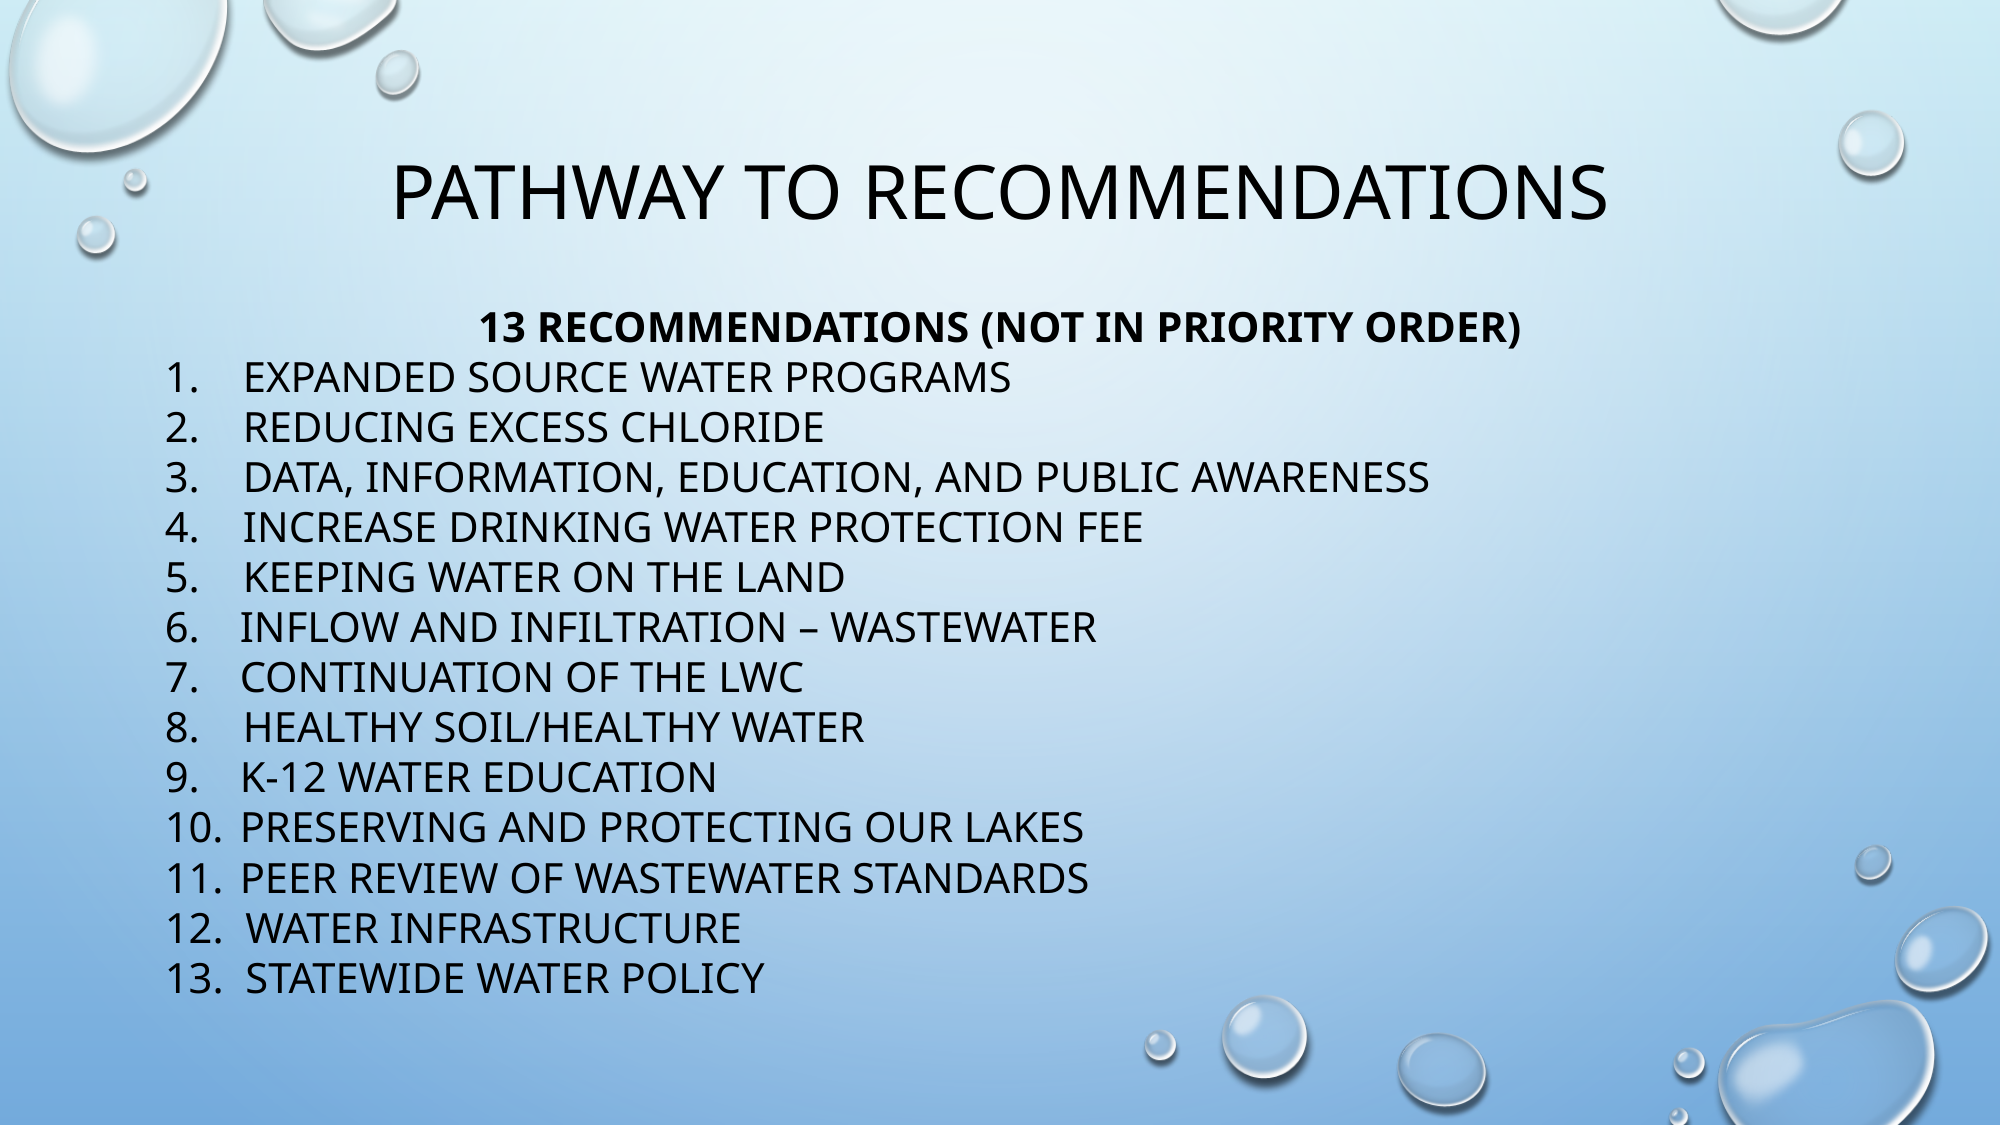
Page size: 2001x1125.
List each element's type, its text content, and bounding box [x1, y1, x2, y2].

title Pathway to recommendations [149, 101, 1851, 289]
list 13 recommendations (not in priority order) 1. Expanded source water programs 2. Reducing excess chloride 3. Data, information, education, and public awareness 4. Increase drinking water protection fee 5. Keeping water on the land Inflow and infiltration – wastewater Continuation of the lwc 8. Healthy soil/healthy water k-12 water education Preserving and protecting our lakes Peer review of wastewater standards 12. Water infrastructure 13. Statewide water policy [149, 292, 1850, 1069]
picture [0, 0, 2000, 1125]
